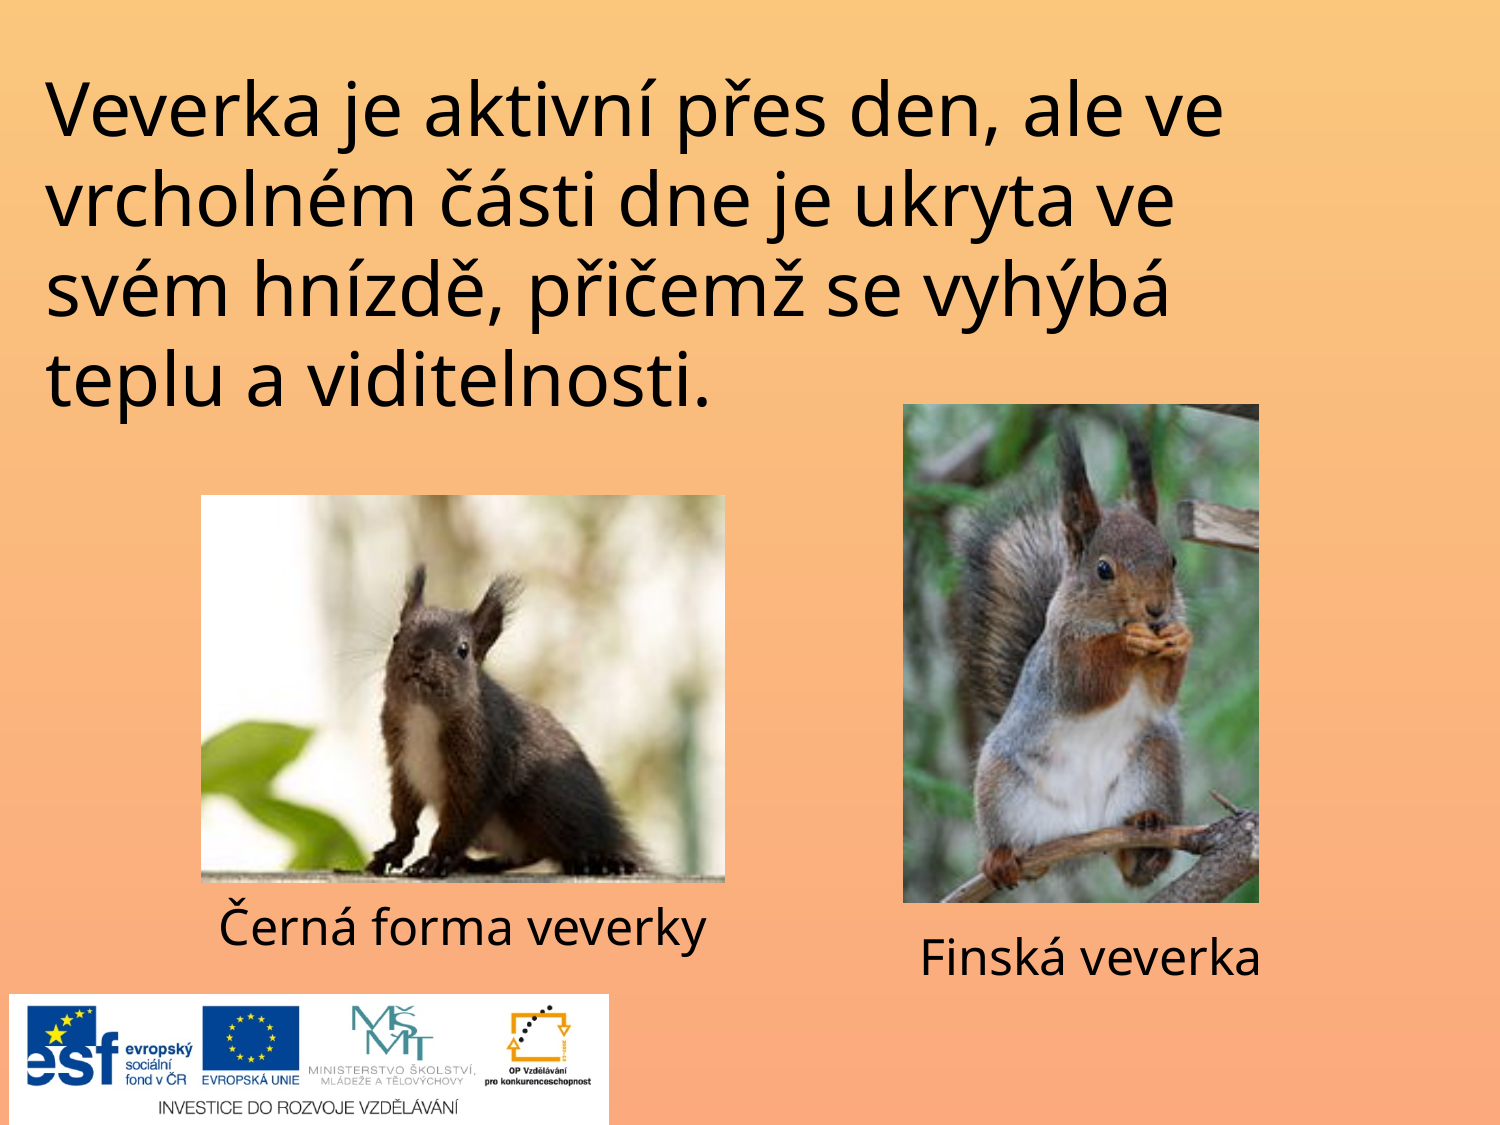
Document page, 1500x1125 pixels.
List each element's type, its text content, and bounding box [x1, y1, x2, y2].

text_box Veverka je aktivní přes den, ale ve vrcholném části dne je ukryta ve svém hnízdě, přičemž se vyhýbá teplu a viditelnosti. [30, 54, 1366, 430]
text_box Finská veverka [904, 918, 1278, 994]
picture [200, 494, 725, 883]
picture [903, 403, 1259, 903]
text_box Černá forma veverky [203, 891, 722, 963]
picture [9, 993, 609, 1125]
